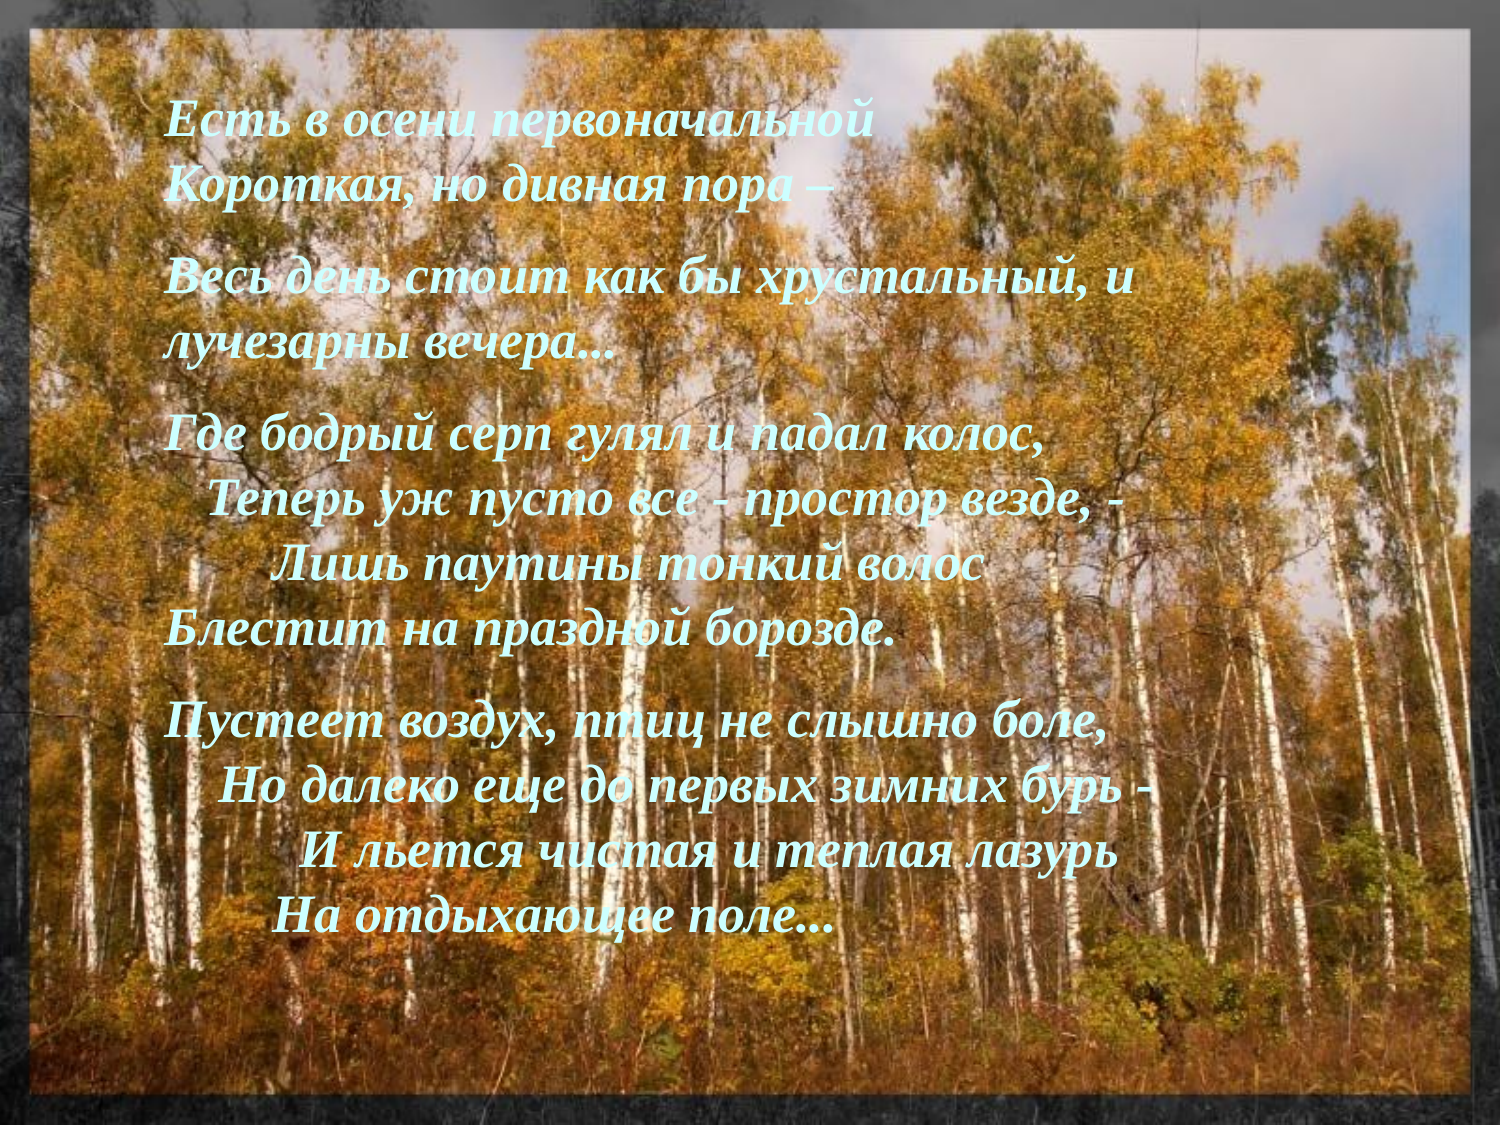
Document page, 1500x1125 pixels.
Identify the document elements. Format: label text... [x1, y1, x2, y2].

text_box Есть в осени первоначальной Короткая, но дивная пора – Весь день стоит как бы хрустальный, и лучезарны вечера... Где бодрый серп гулял и падал колос, Теперь уж пусто все - простор везде, - Лишь паутины тонкий волос Блестит на праздной борозде. Пустеет воздух, птиц не слышно боле, Но далеко еще до первых зимних бурь - И льется чистая и теплая лазурь На отдыхающее поле... [149, 75, 1350, 951]
picture [0, 0, 1500, 1125]
